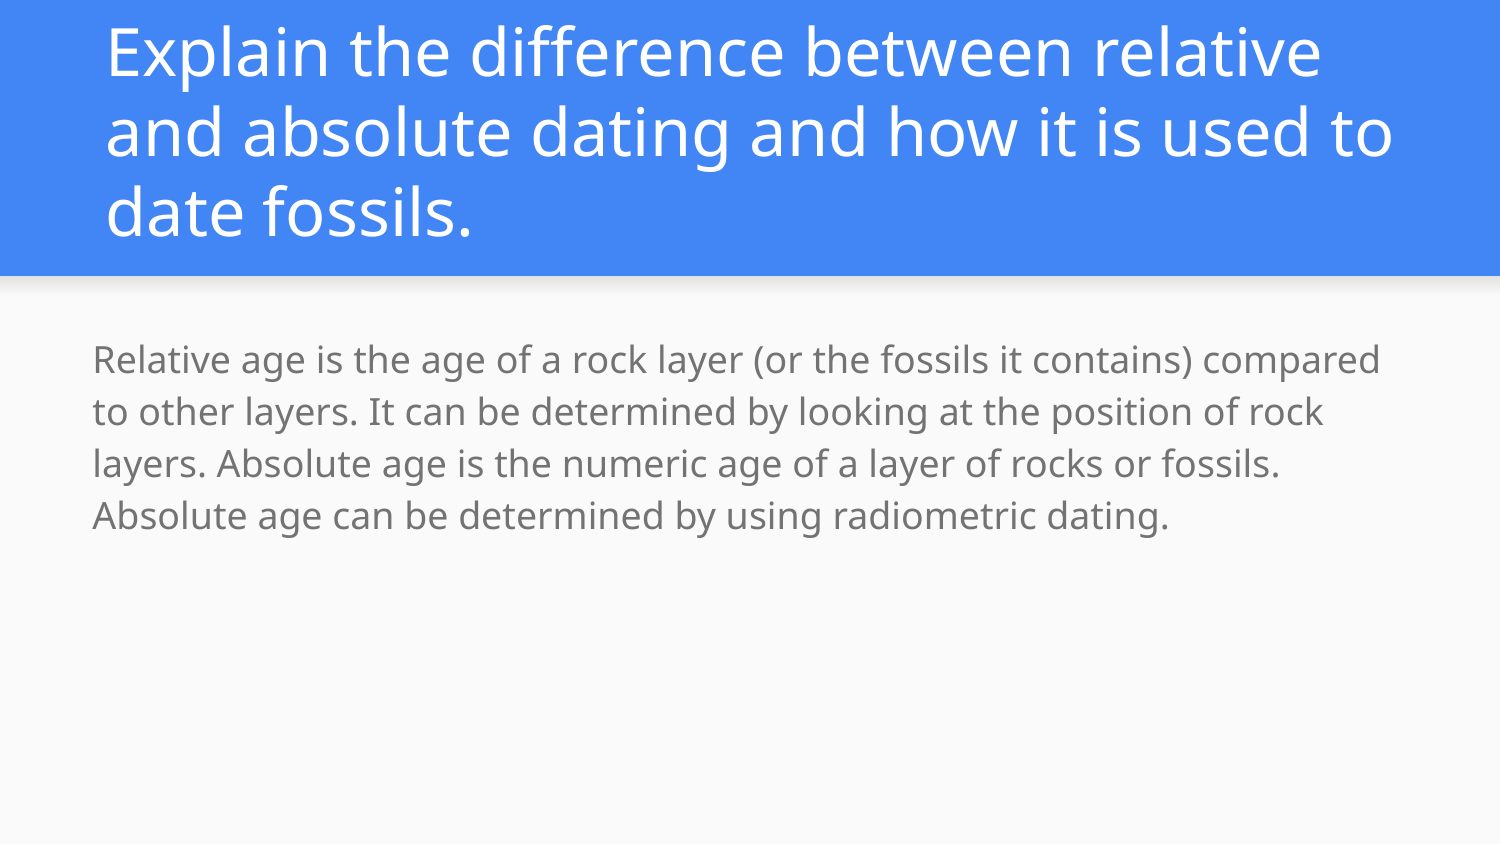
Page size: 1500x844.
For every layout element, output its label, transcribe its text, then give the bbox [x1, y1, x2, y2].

list Relative age is the age of a rock layer (or the fossils it contains) compared to other layers. It can be determined by looking at the position of rock layers. Absolute age is the numeric age of a layer of rocks or fossils. Absolute age can be determined by using radiometric dating. [77, 314, 1427, 760]
title Explain the difference between relative and absolute dating and how it is used to date fossils. [90, 218, 1440, 345]
